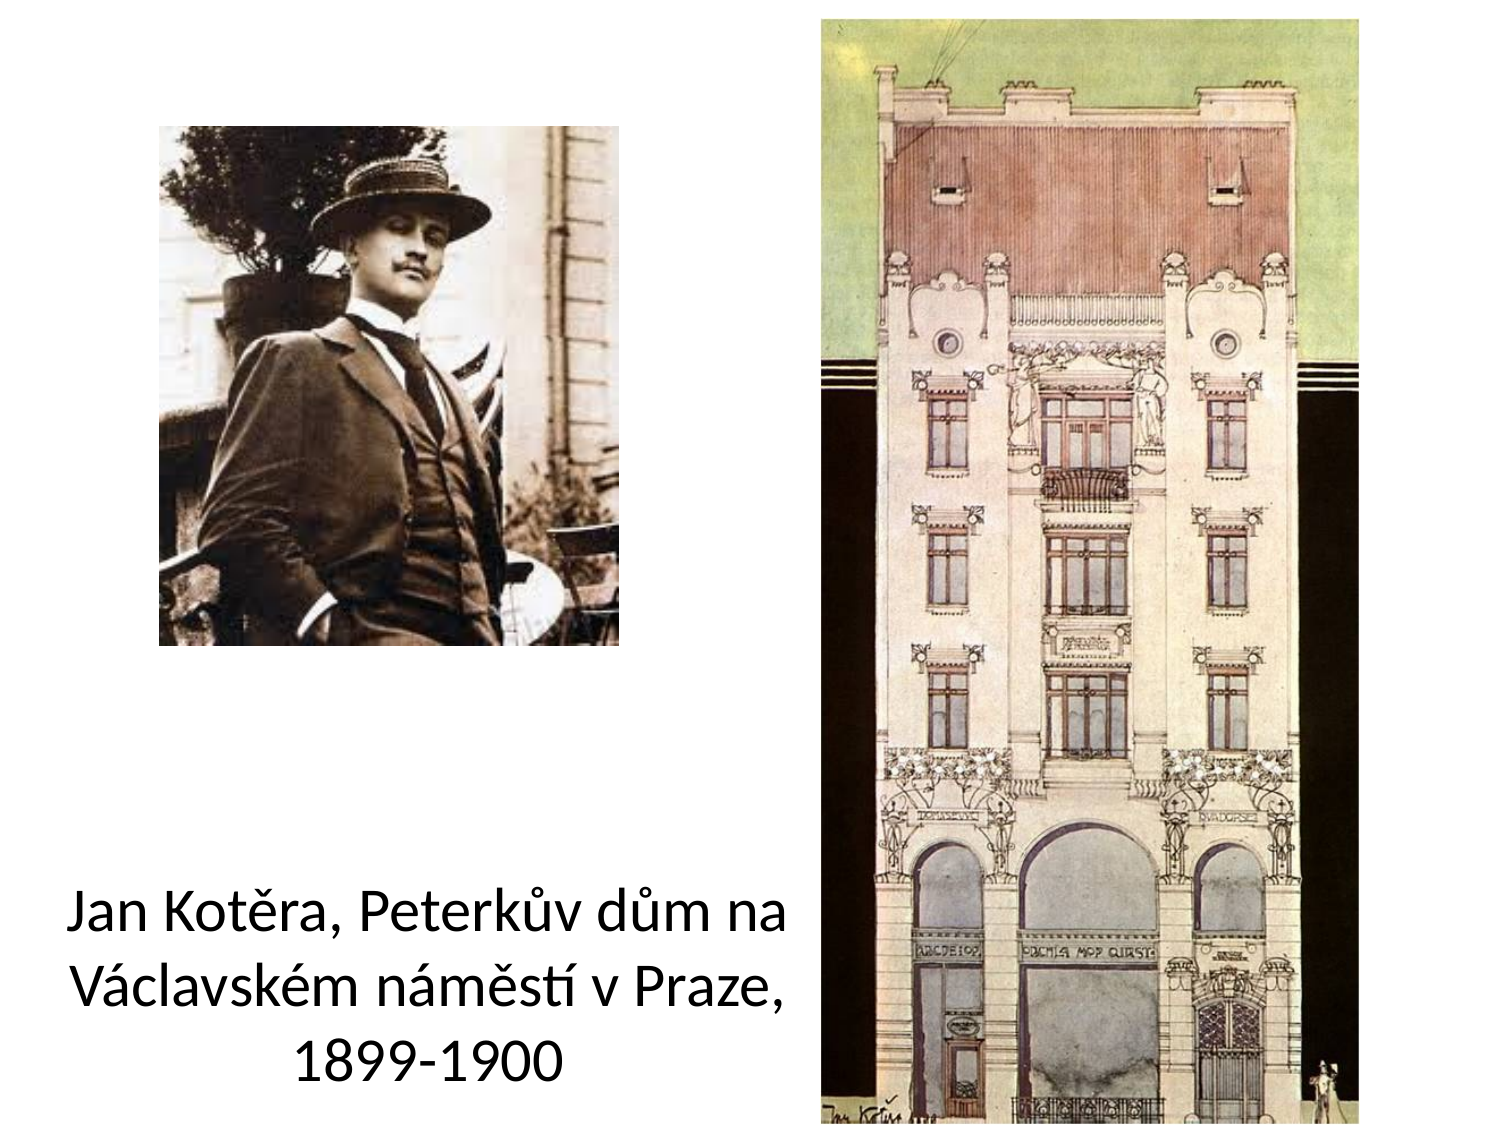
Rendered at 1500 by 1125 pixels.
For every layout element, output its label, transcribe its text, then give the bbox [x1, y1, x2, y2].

title Jan Kotěra, Peterkův dům na Václavském náměstí v Praze, 1899-1900 [0, 857, 815, 1106]
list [820, 18, 1360, 1125]
picture [159, 126, 619, 646]
